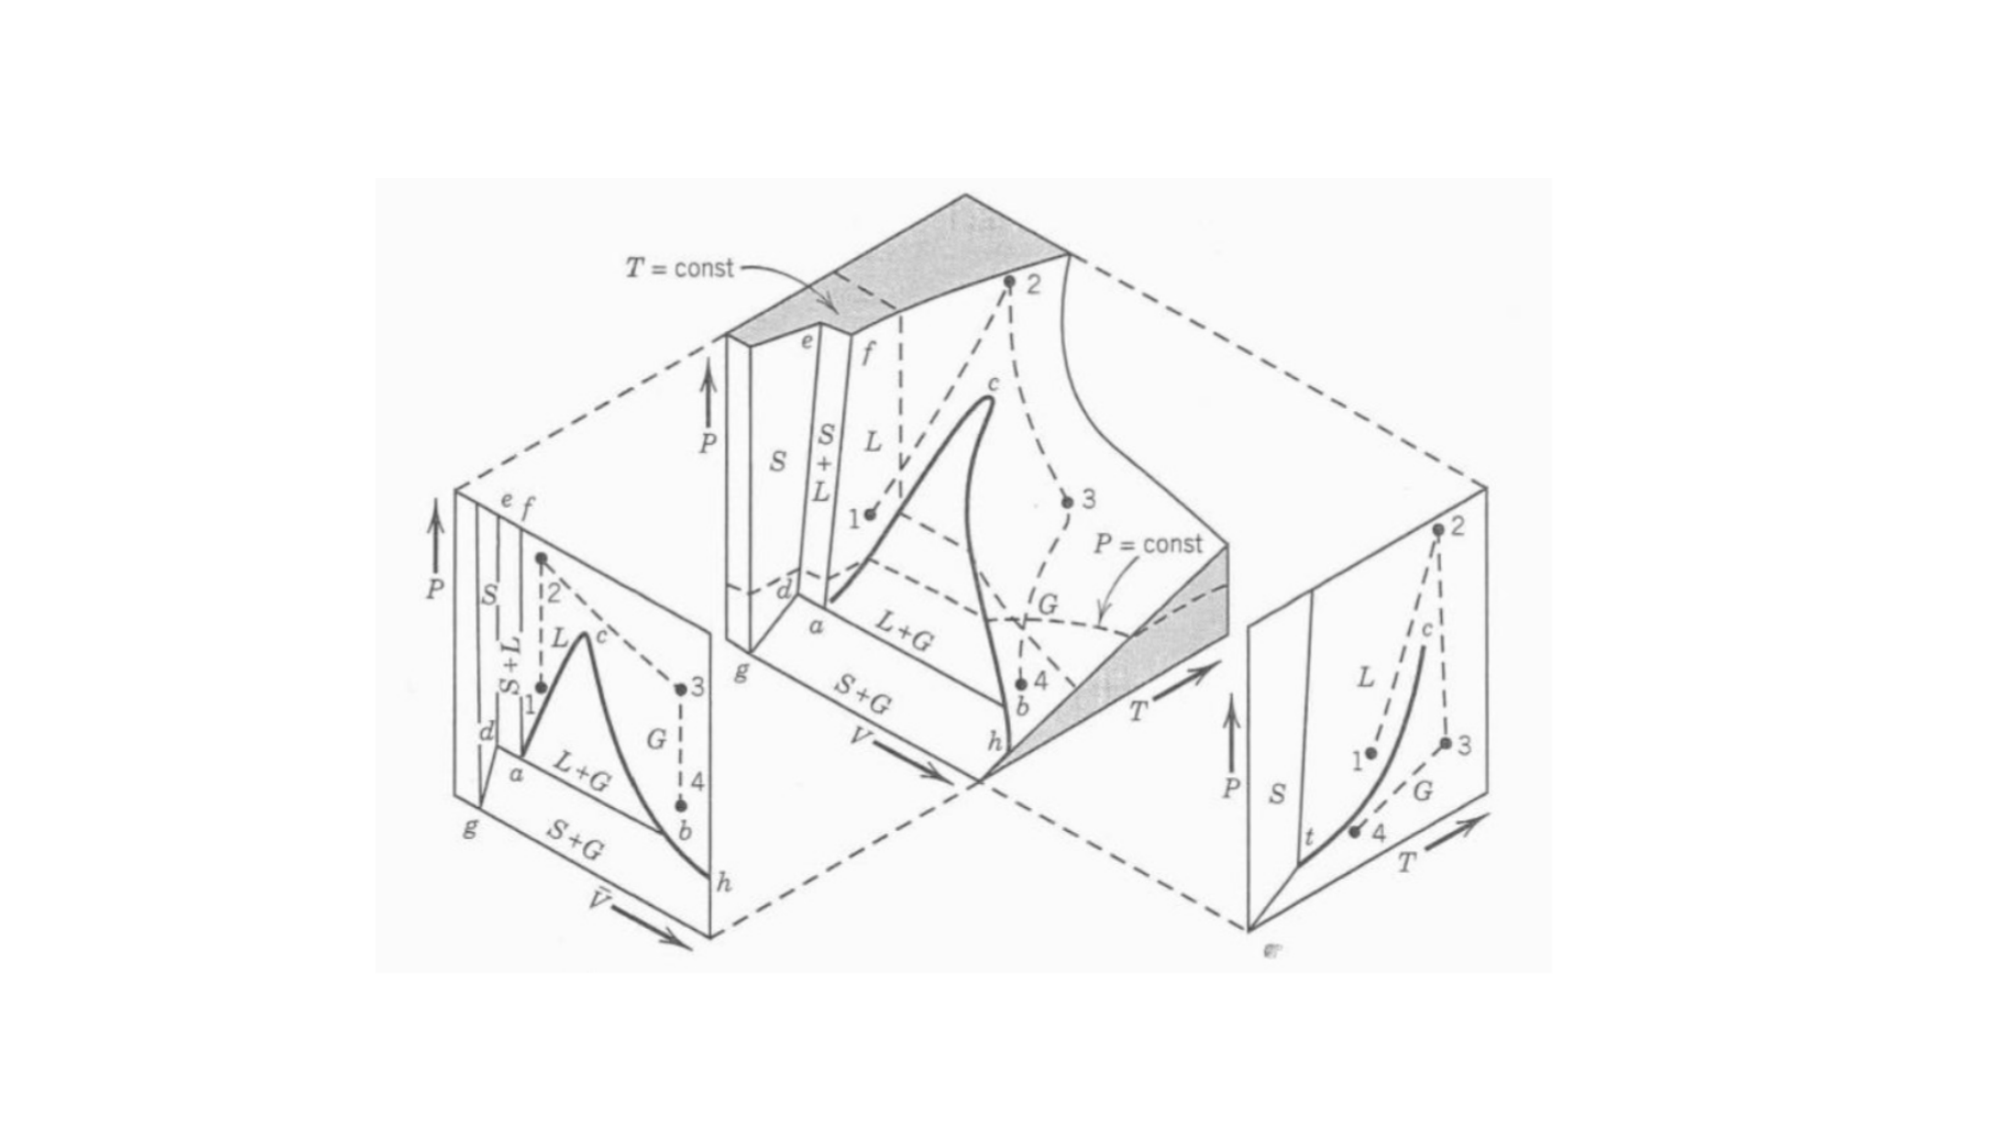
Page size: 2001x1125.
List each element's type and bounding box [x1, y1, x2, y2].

picture [371, 178, 1662, 995]
